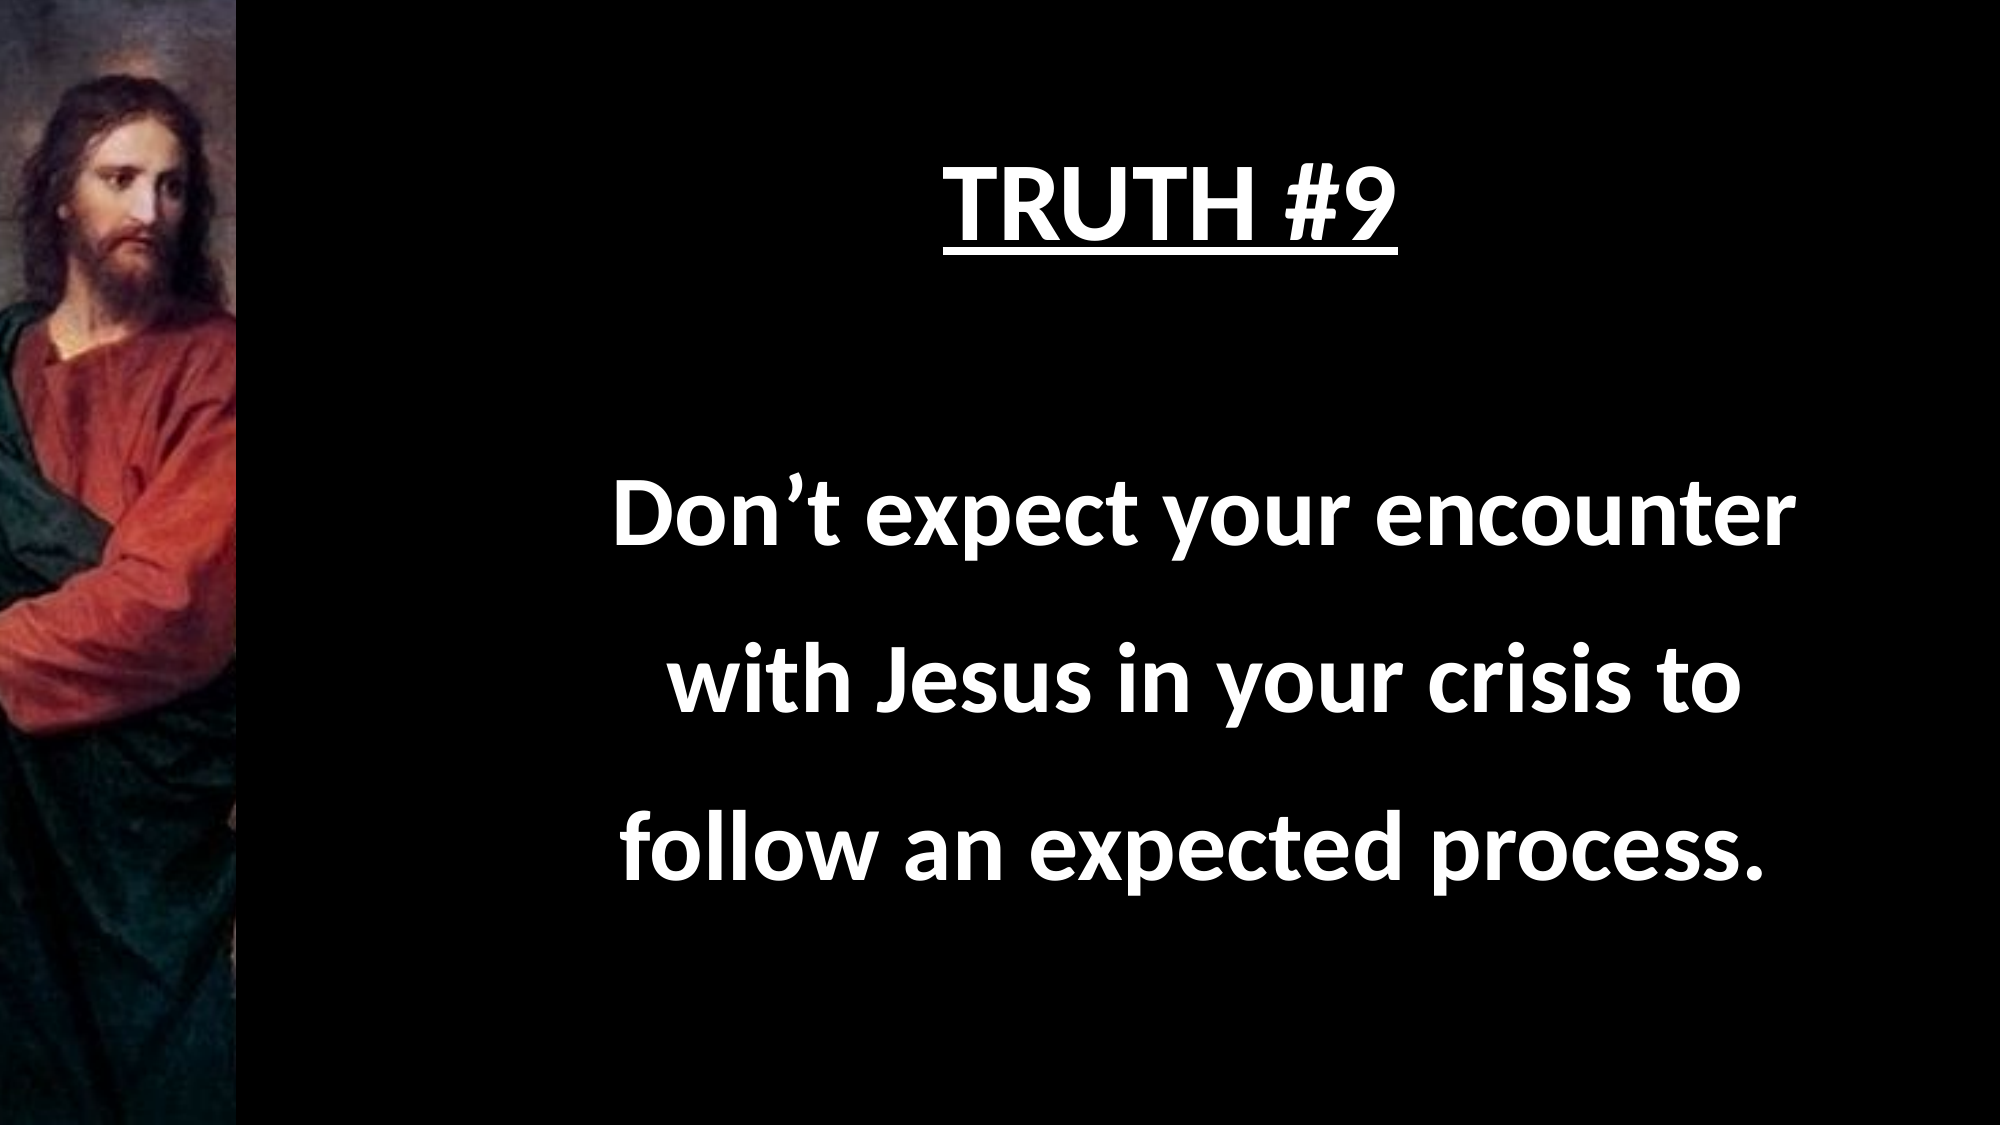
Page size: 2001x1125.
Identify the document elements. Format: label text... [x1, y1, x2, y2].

list Don’t expect your encounter with Jesus in your crisis to follow an expected process. [578, 389, 1834, 1014]
picture [0, 0, 236, 1125]
title TRUTH #9 [506, 80, 1834, 328]
